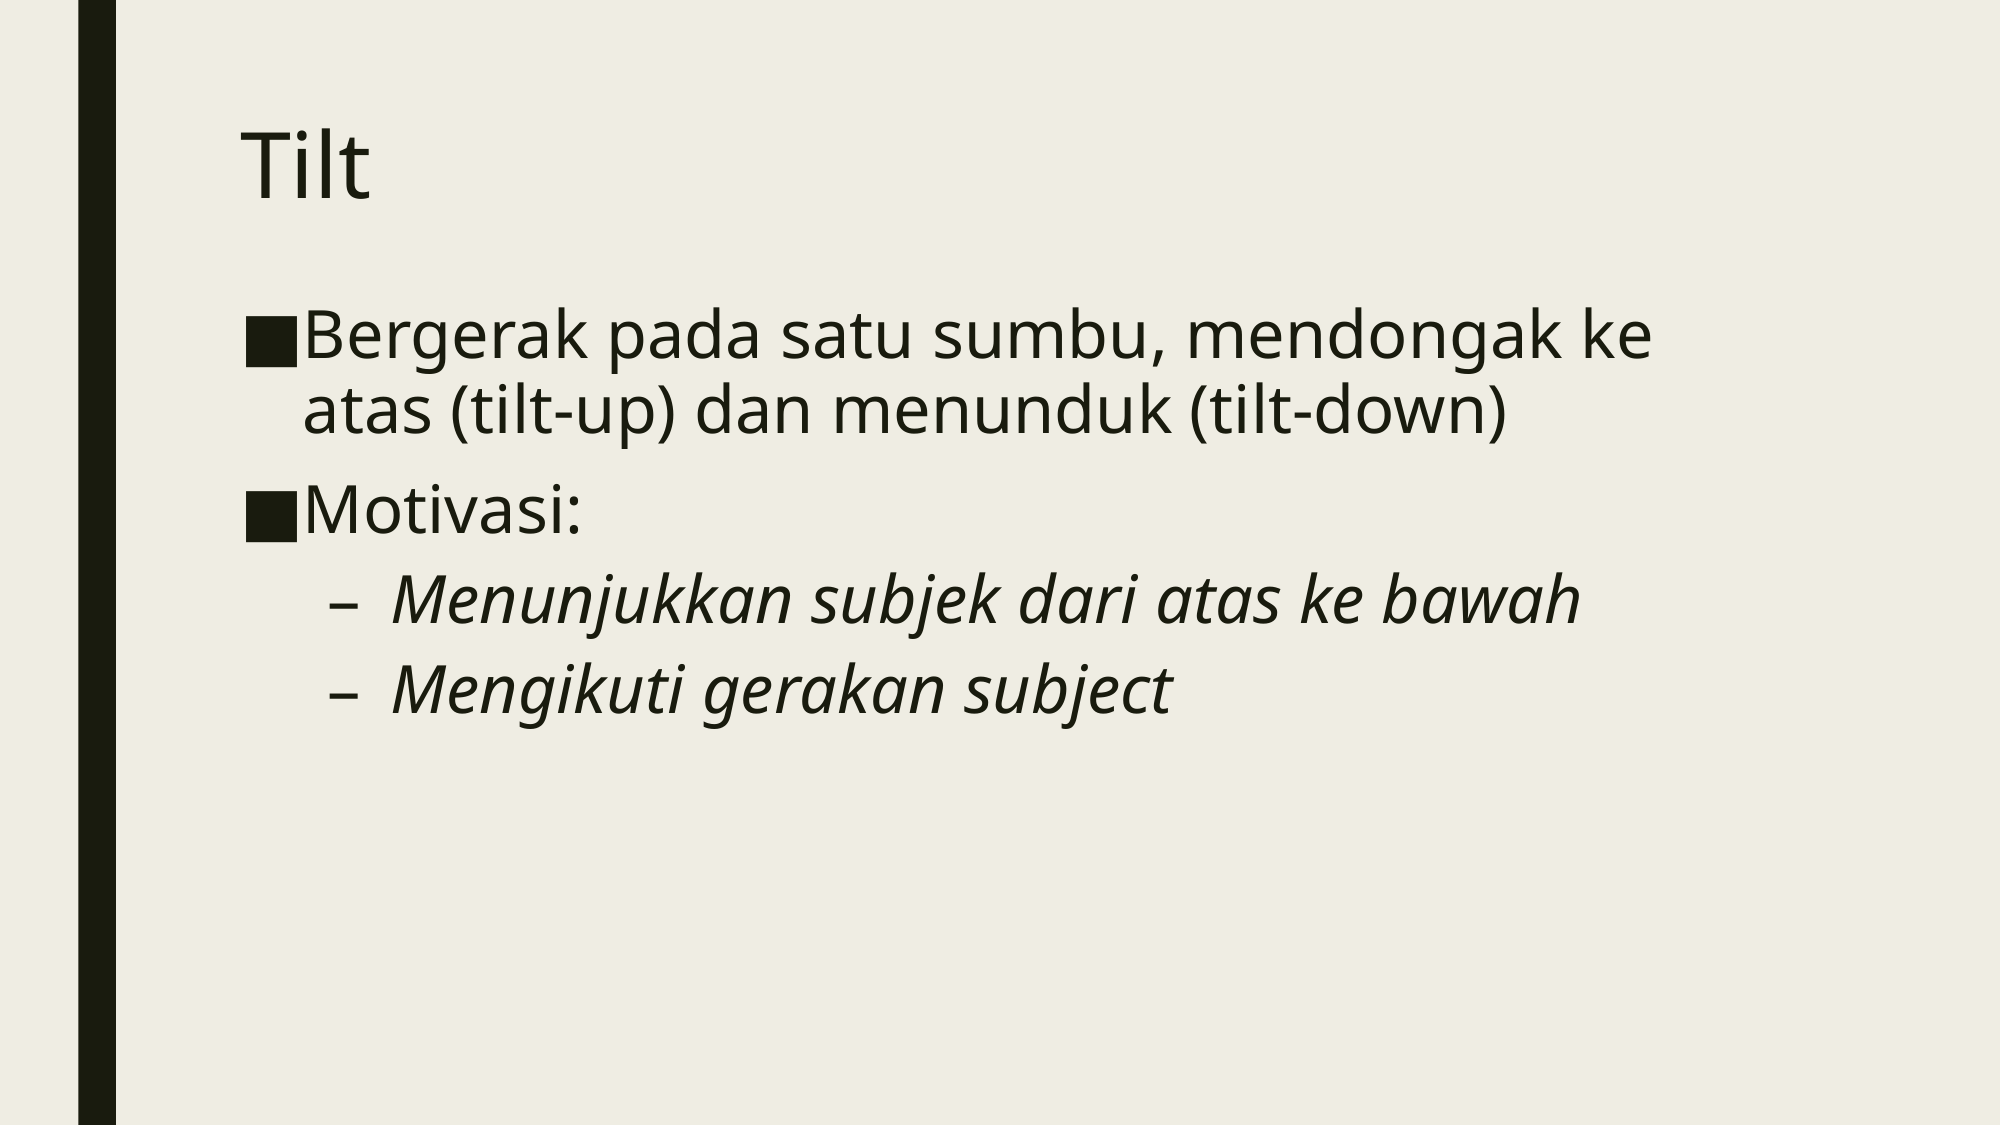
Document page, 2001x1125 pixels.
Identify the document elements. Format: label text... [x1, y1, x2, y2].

list Bergerak pada satu sumbu, mendongak ke atas (tilt-up) dan menunduk (tilt-down) Motivasi: Menunjukkan subjek dari atas ke bawah Mengikuti gerakan subject [225, 290, 1800, 963]
title Tilt [225, 112, 1800, 290]
